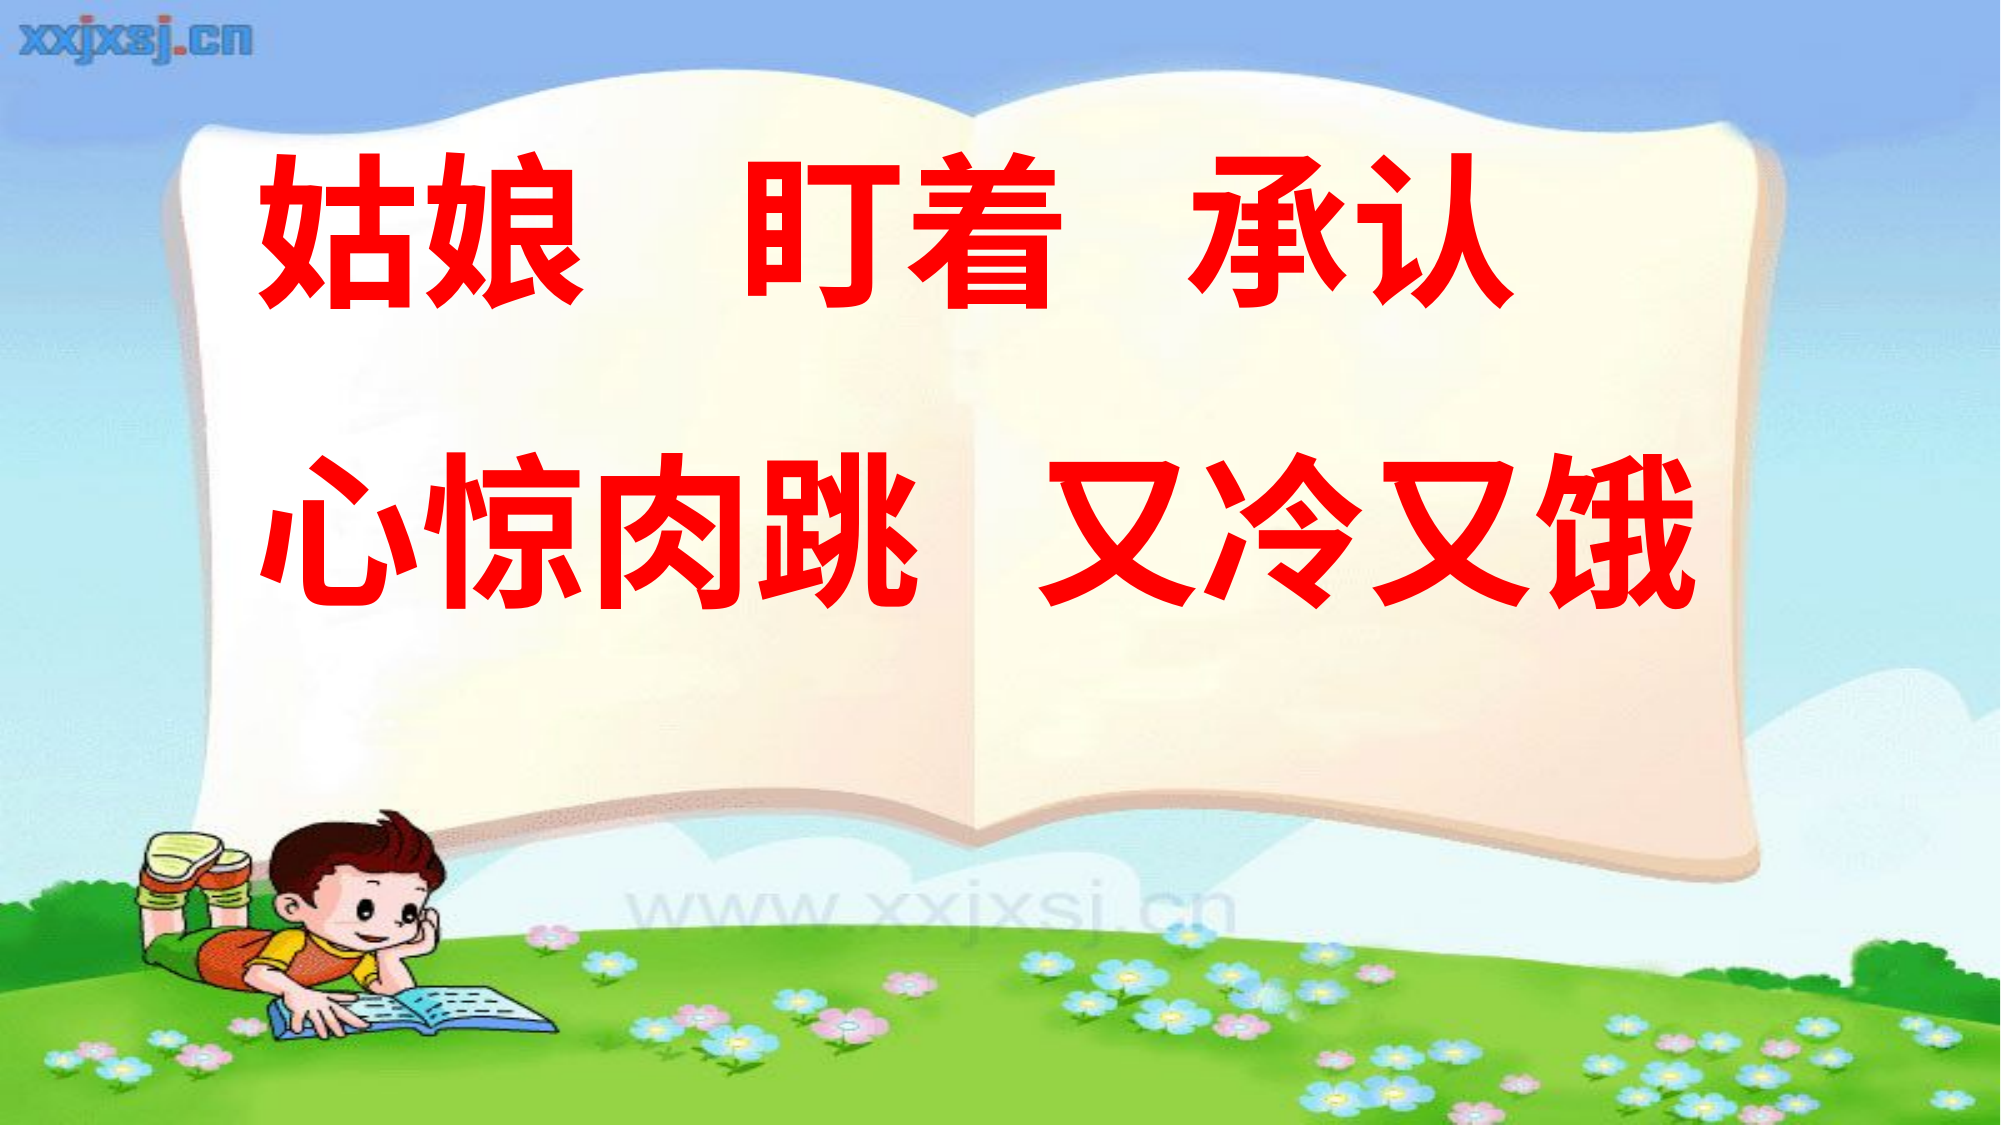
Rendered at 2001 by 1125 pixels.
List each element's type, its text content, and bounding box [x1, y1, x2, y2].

picture [0, 0, 2001, 1125]
text_box 姑娘 盯着 承认 心惊肉跳 又冷又饿 [239, 0, 1717, 935]
